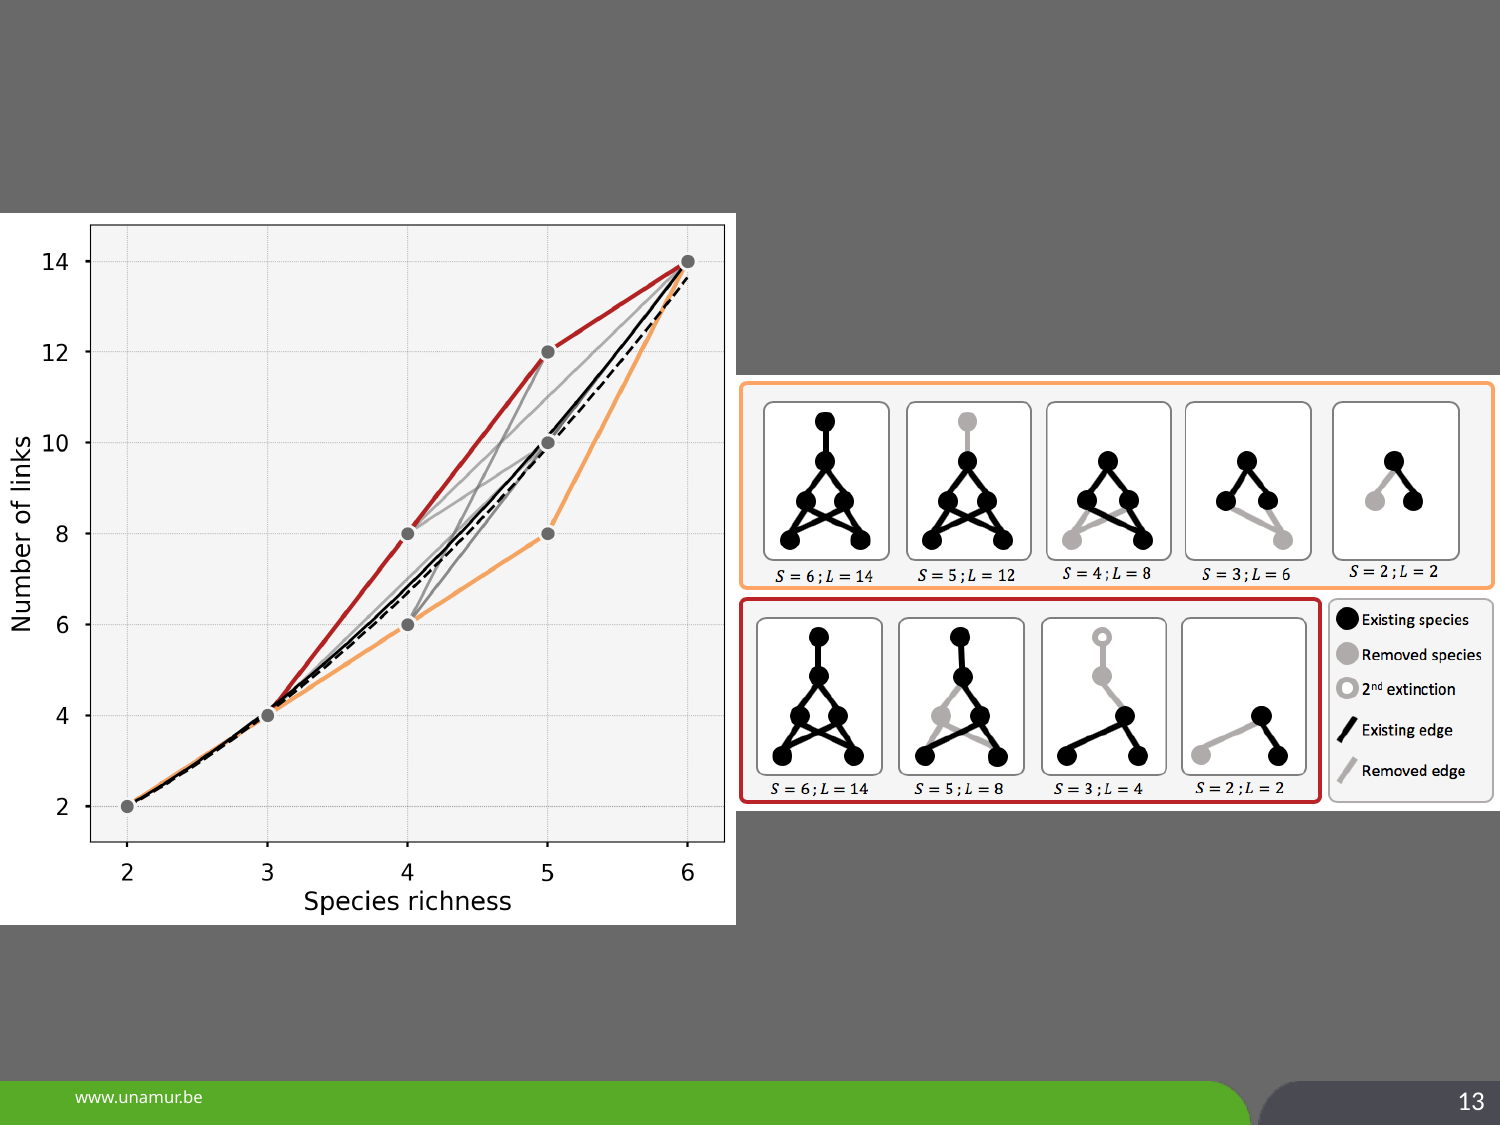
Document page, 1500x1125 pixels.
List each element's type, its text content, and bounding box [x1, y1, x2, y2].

picture [0, 212, 1500, 925]
slide_number 13 [1149, 1075, 1500, 1125]
